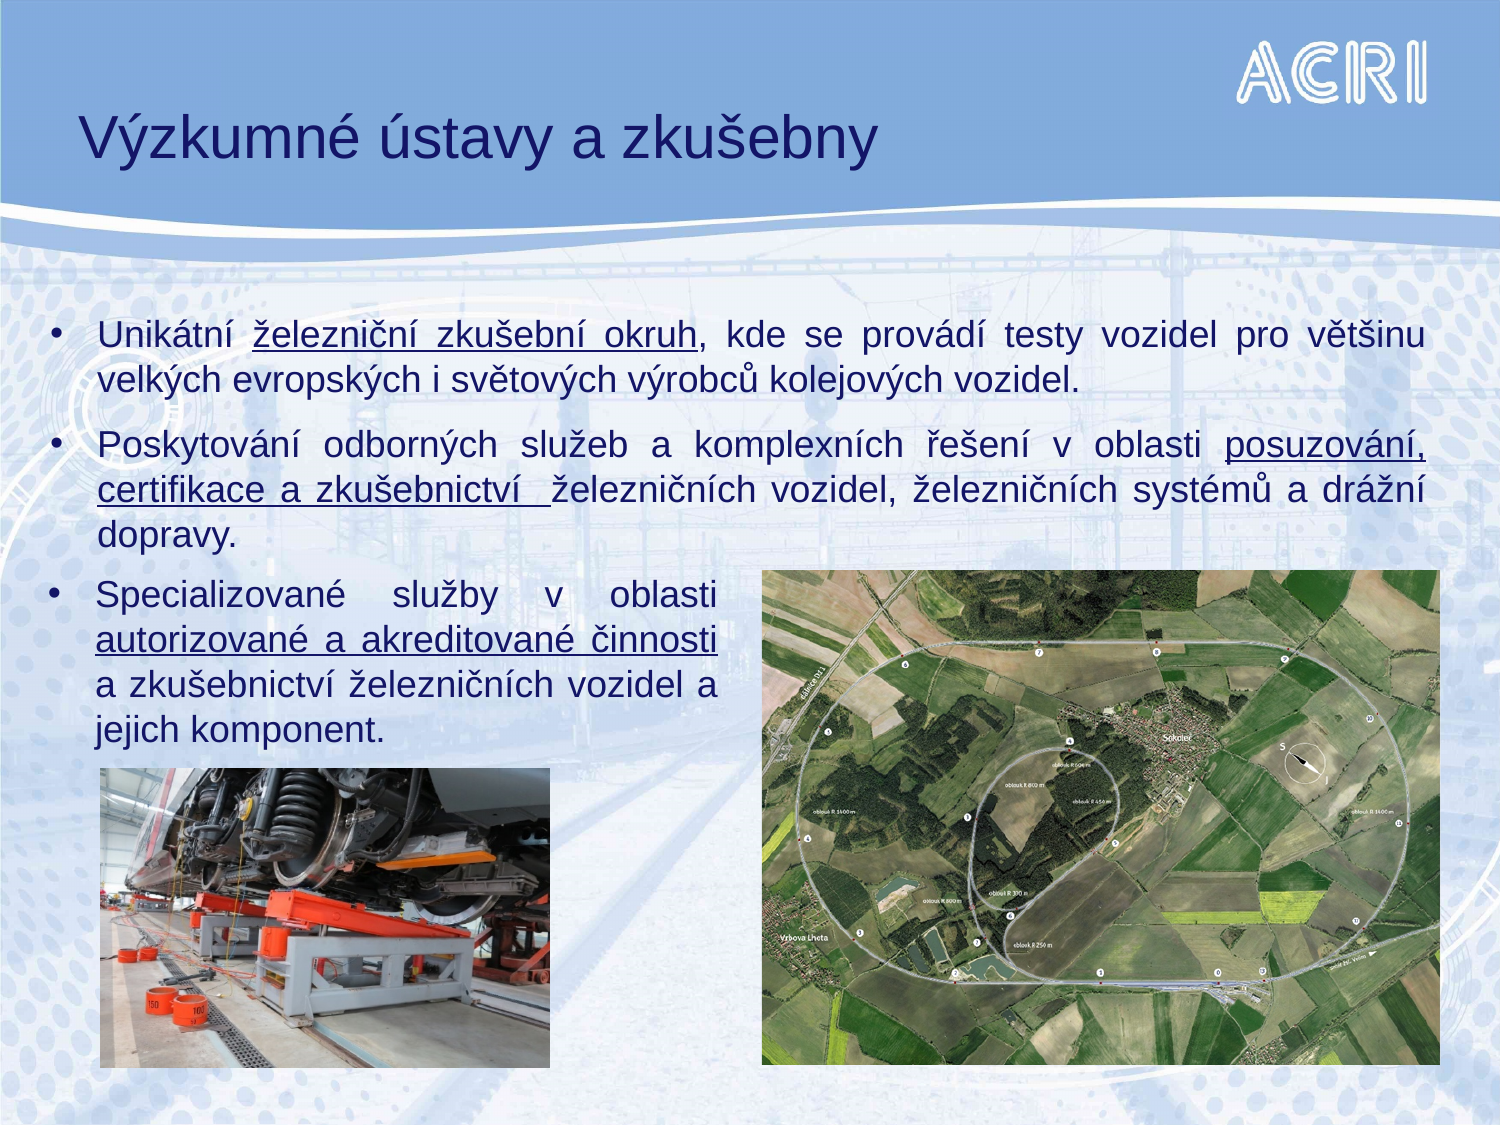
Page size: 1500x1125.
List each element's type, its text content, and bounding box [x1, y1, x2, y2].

text_box Specializované služby v oblasti autorizované a akreditované činnosti a zkušebnictví železničních vozidel a jejich komponent. [33, 562, 733, 803]
text_box Unikátní železniční zkušební okruh, kde se provádí testy vozidel pro většinu velkých evropských i světových výrobců kolejových vozidel. Poskytování odborných služeb a komplexních řešení v oblasti posuzování, certifikace a zkušebnictví železničních vozidel, železničních systémů a drážní dopravy. [35, 302, 1442, 608]
picture [0, 0, 1500, 1125]
title Výzkumné ústavy a zkušebny [63, 90, 1414, 245]
